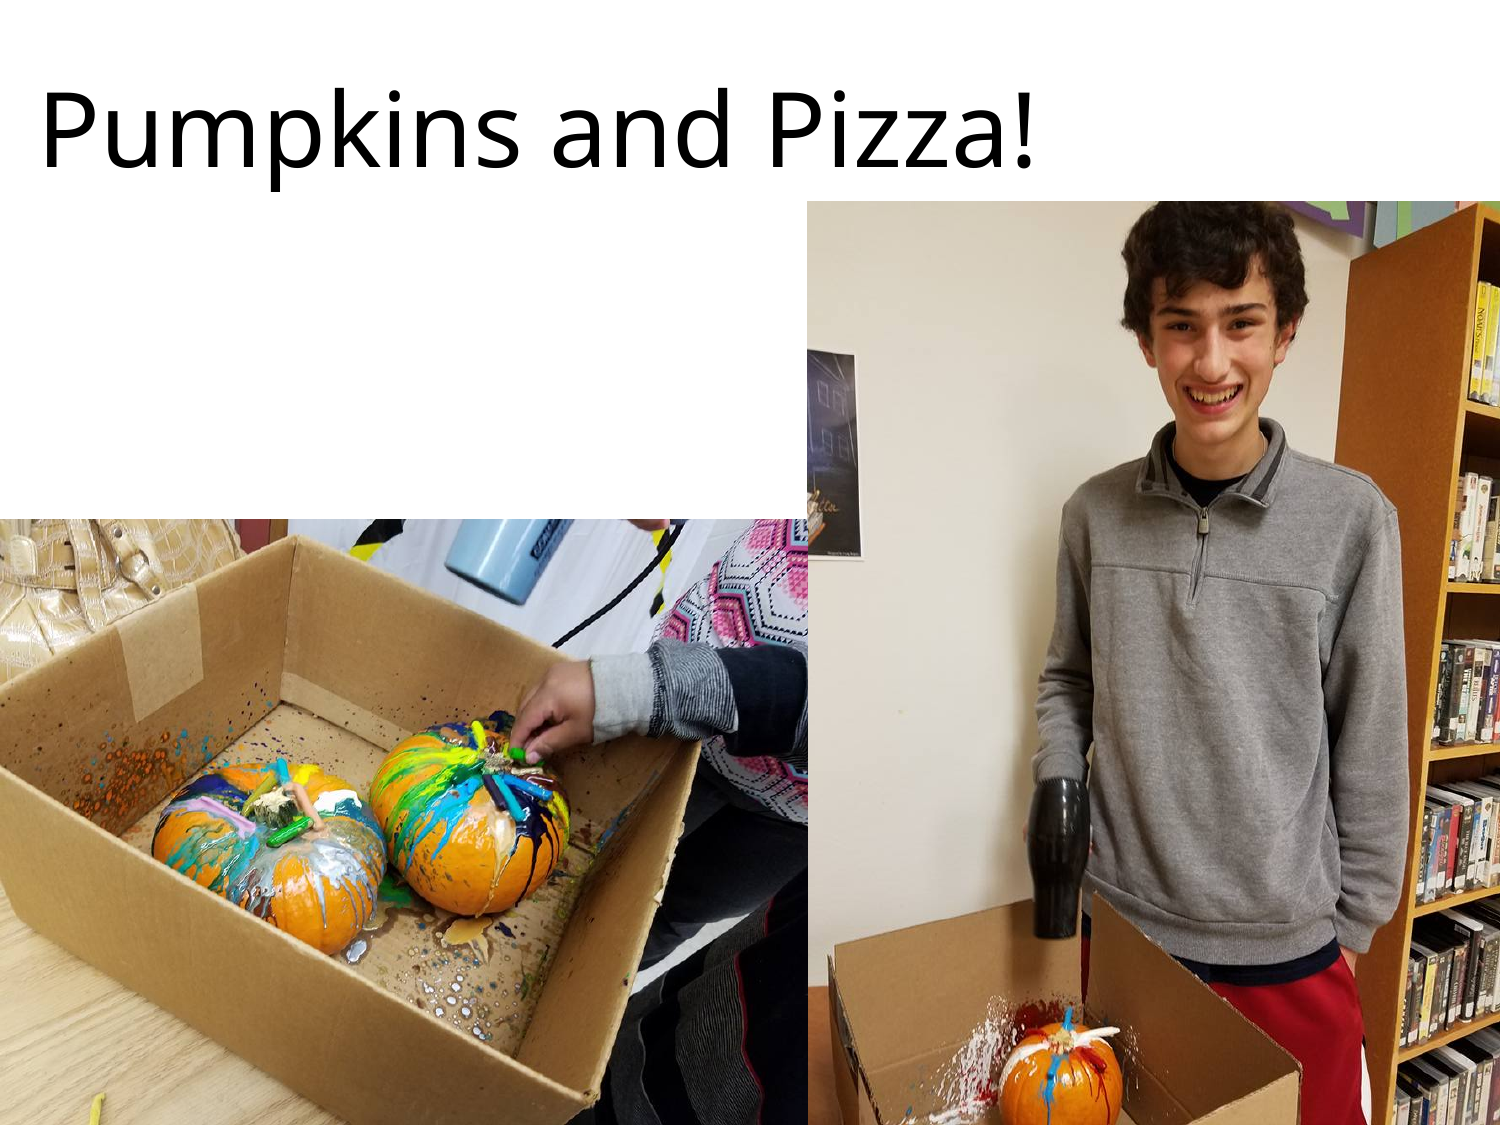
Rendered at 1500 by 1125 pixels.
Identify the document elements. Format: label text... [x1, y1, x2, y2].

picture [0, 201, 1500, 1125]
text_box Pumpkins and Pizza! [22, 55, 1389, 162]
